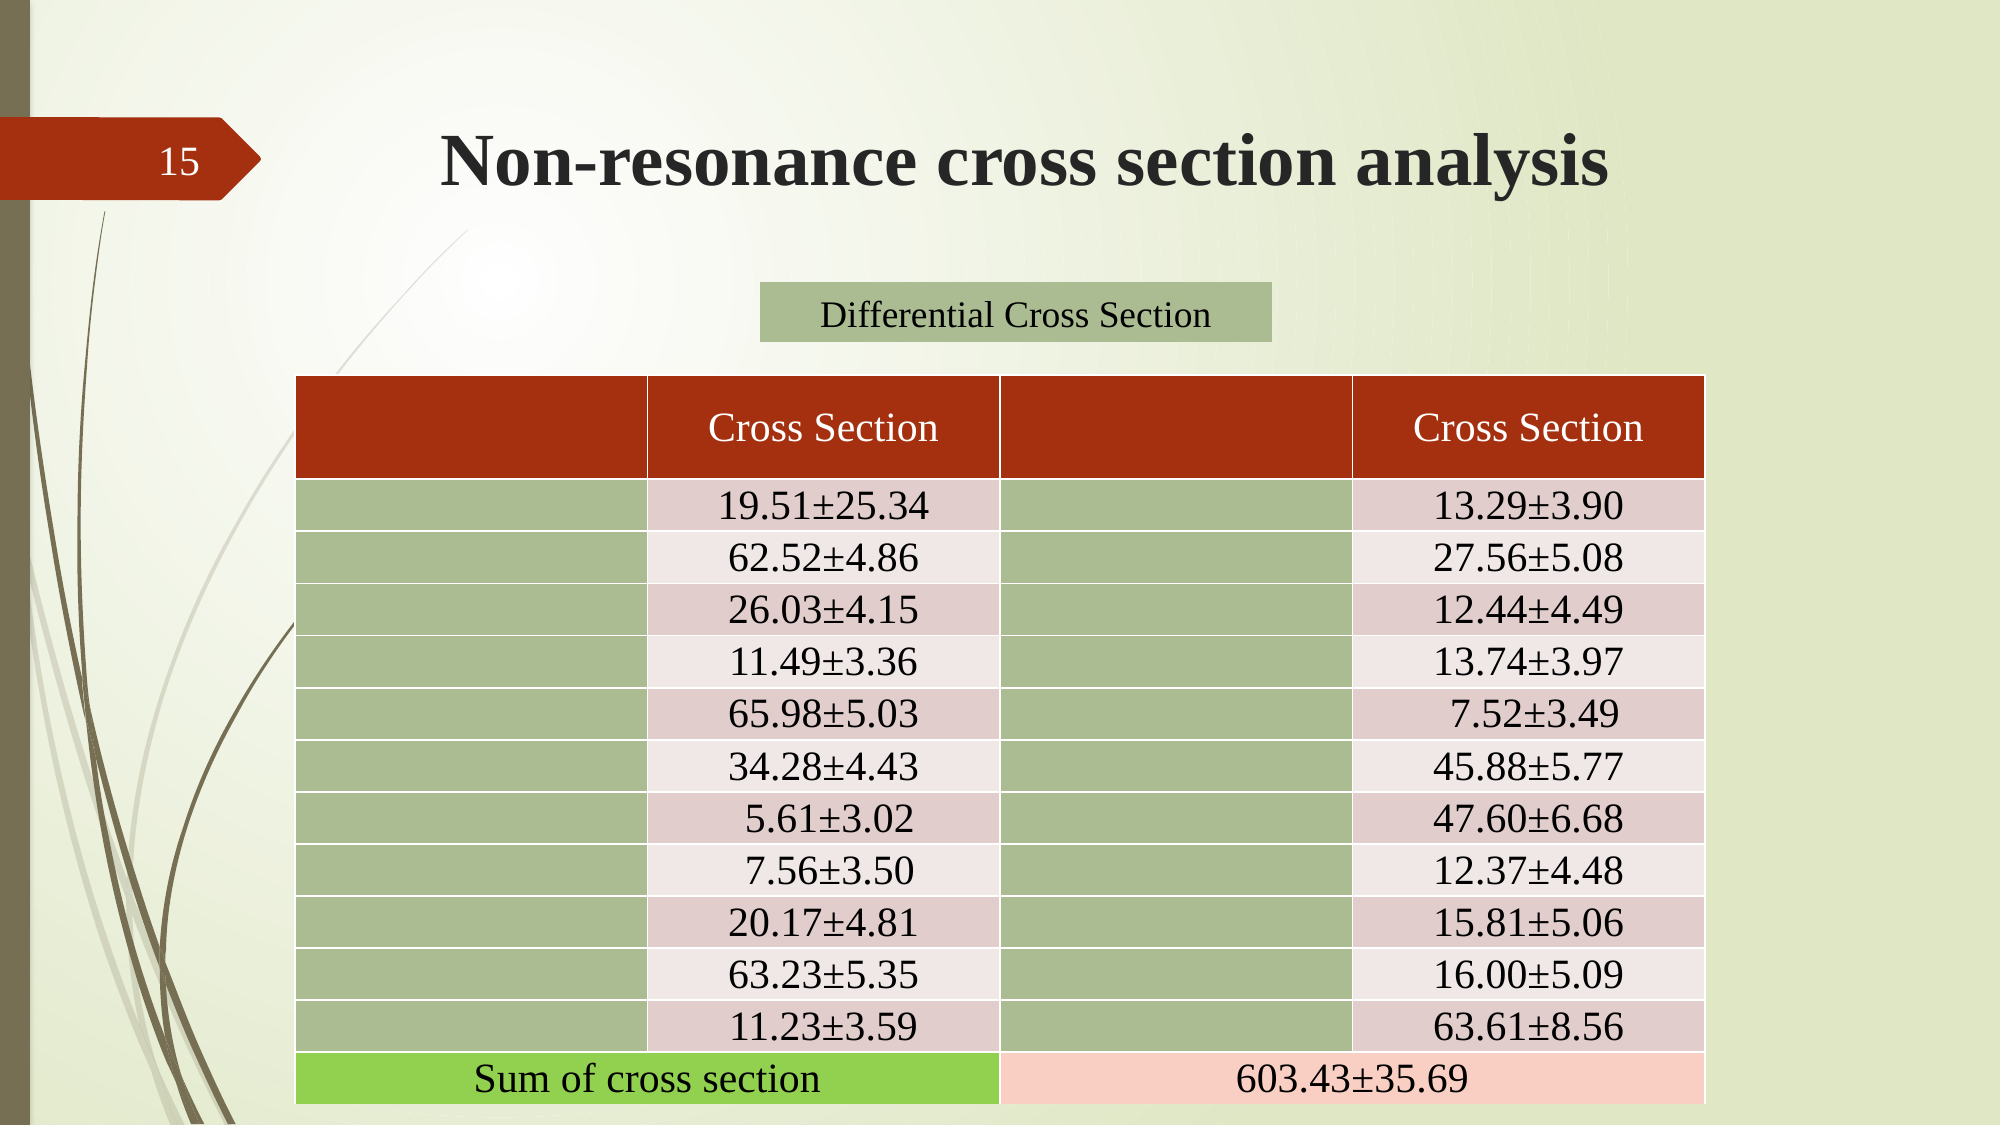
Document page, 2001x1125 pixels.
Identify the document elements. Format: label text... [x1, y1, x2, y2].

text_box Differential Cross Section [760, 282, 1272, 342]
slide_number 15 [87, 129, 216, 190]
